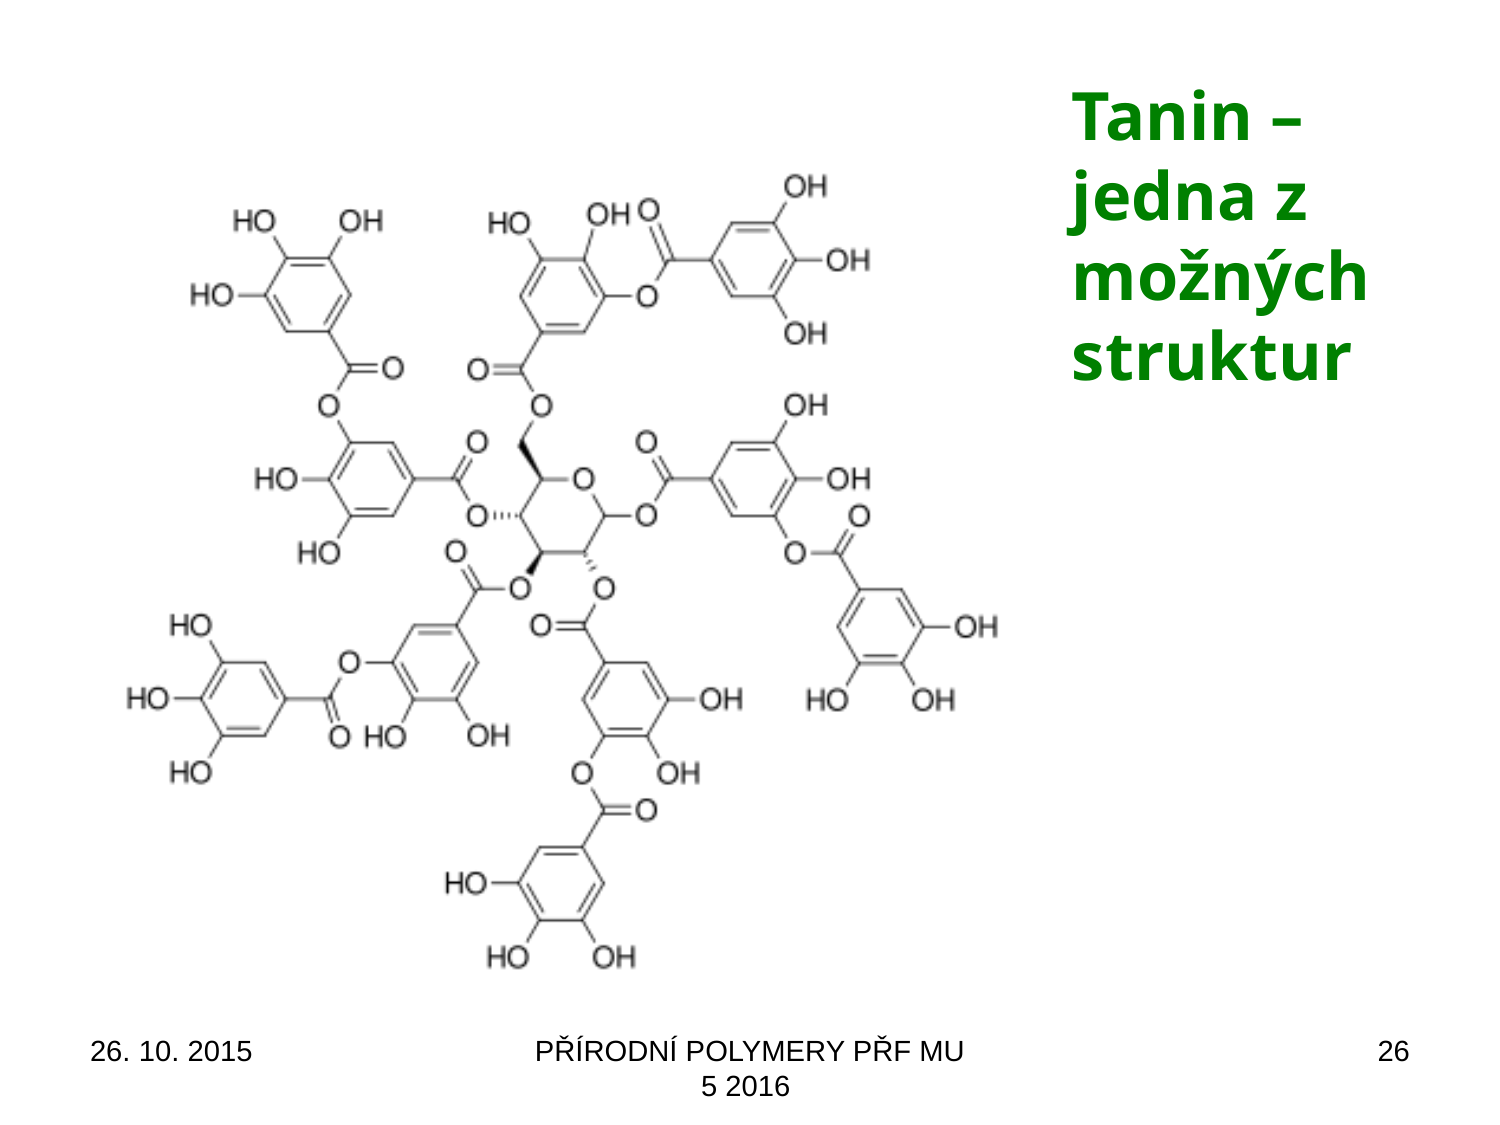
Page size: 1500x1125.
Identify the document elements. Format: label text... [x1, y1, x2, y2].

picture [123, 136, 1011, 1024]
slide_number 26 [1074, 1024, 1426, 1103]
slide_number 26. 10. 2015 [74, 1024, 426, 1103]
footer PŘÍRODNÍ POLYMERY PŘF MU 5 2016 [512, 1033, 988, 1103]
text_box Tanin – jedna z možných struktur [1057, 66, 1424, 401]
